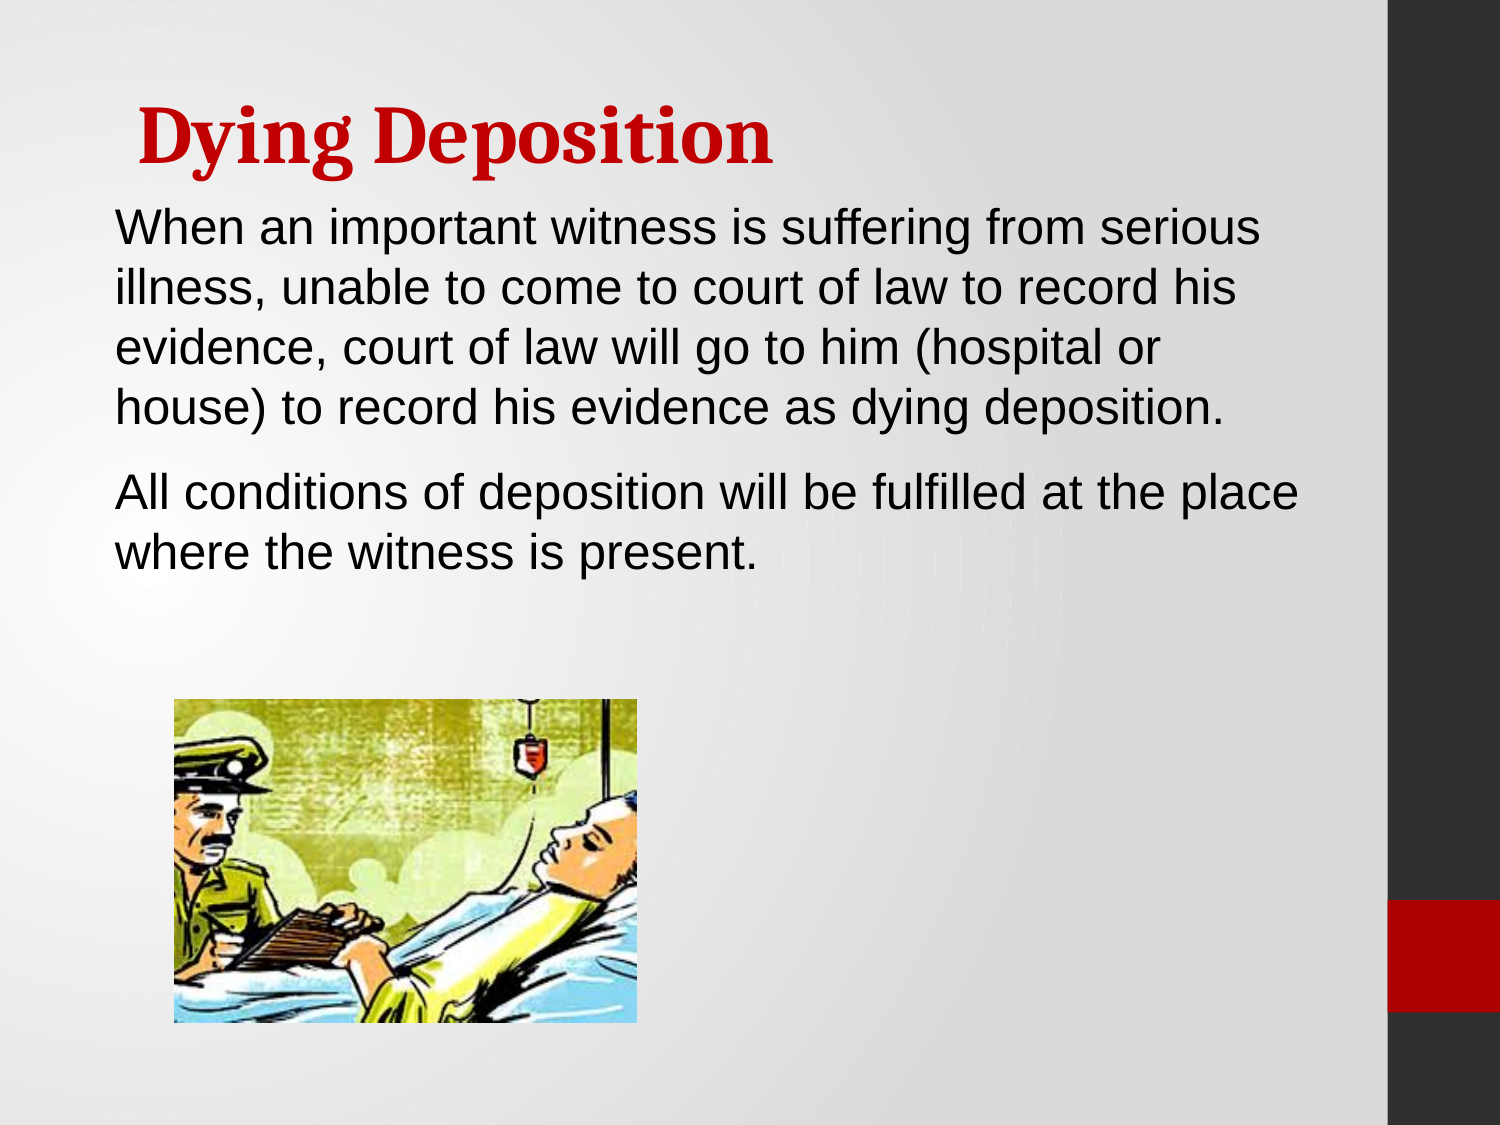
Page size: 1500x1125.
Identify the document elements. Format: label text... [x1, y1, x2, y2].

text_box When an important witness is suffering from serious illness, unable to come to court of law to record his evidence, court of law will go to him (hospital or house) to record his evidence as dying deposition. All conditions of deposition will be fulfilled at the place where the witness is present. [99, 102, 1338, 757]
picture [174, 699, 637, 1023]
text_box Dying Deposition [122, 72, 942, 188]
